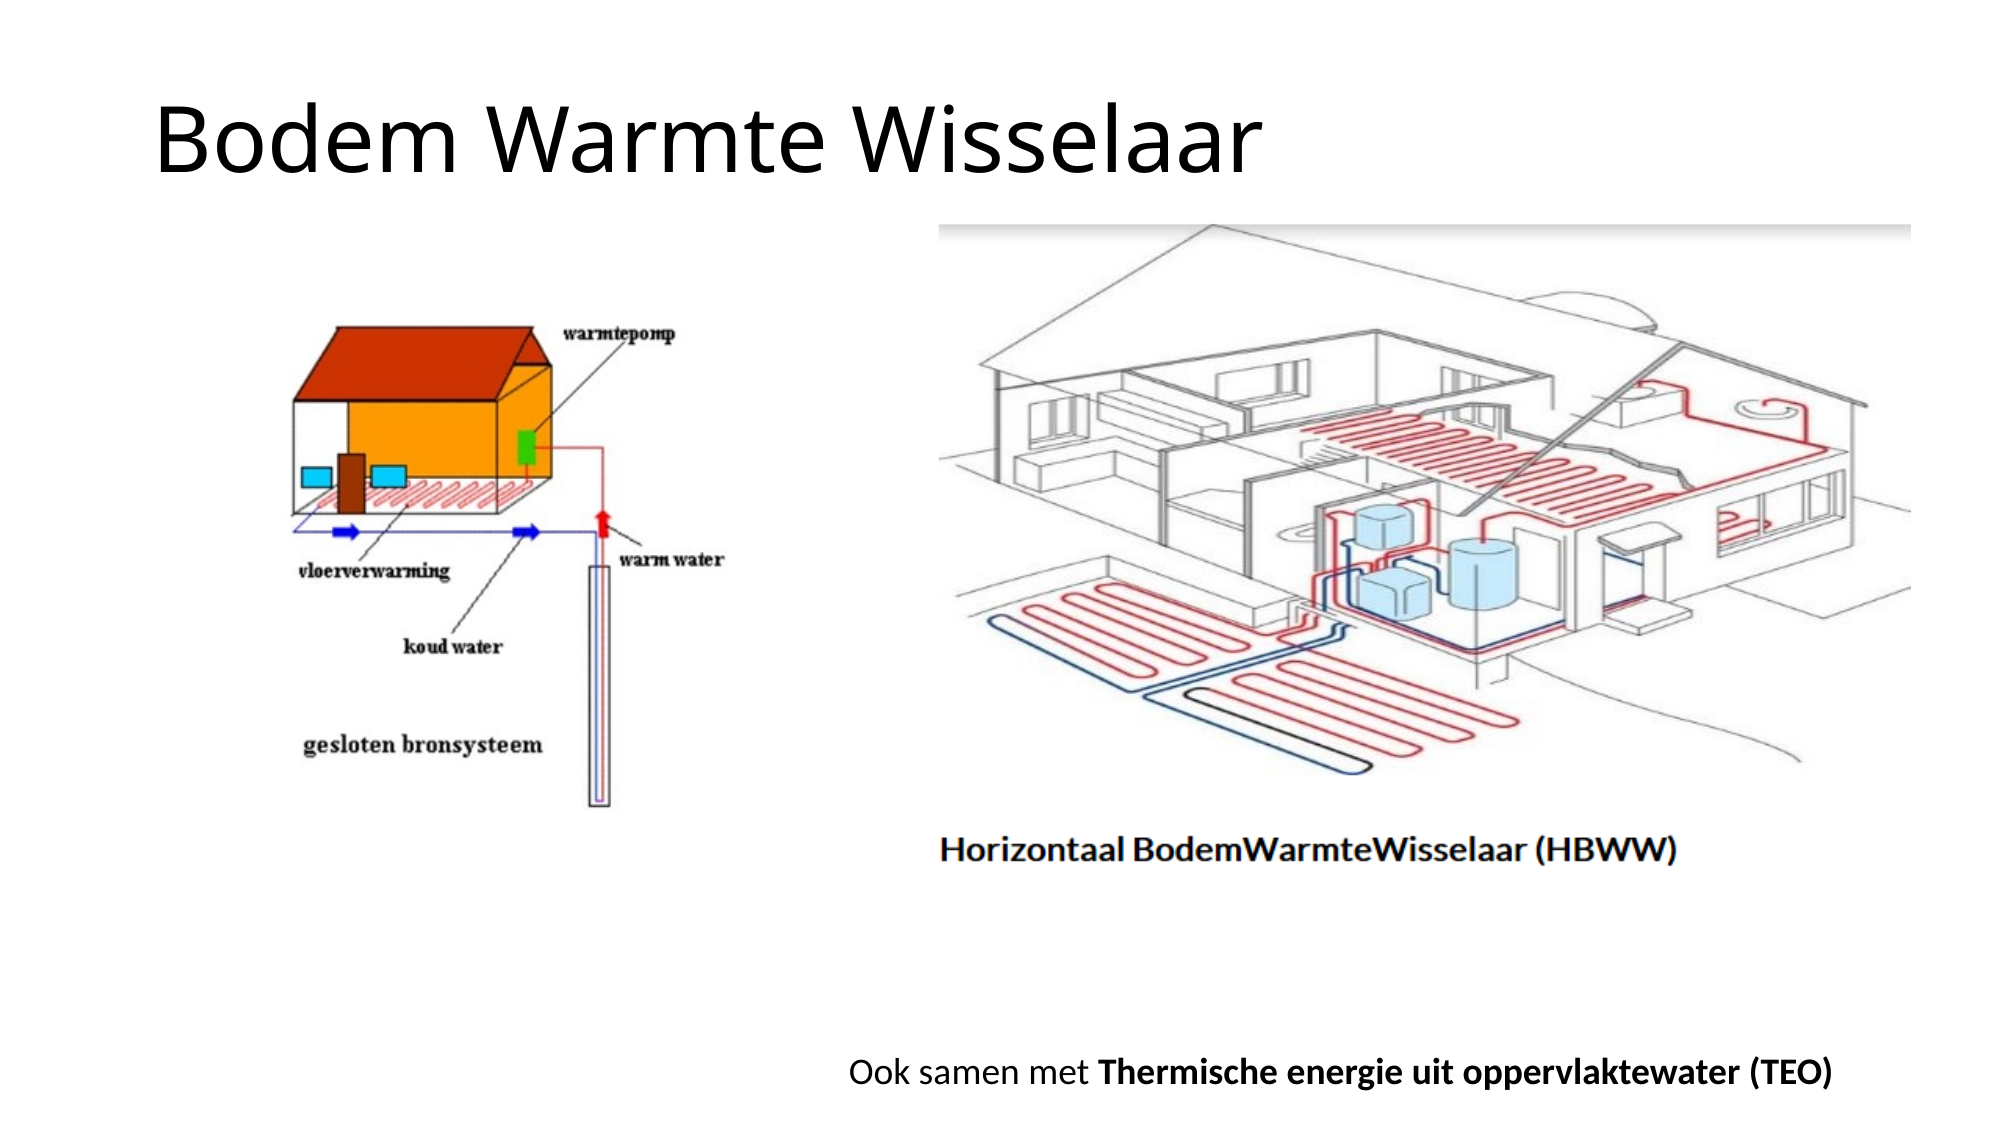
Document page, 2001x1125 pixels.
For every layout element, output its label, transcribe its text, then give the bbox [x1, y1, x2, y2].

title Bodem Warmte Wisselaar [137, 33, 1863, 252]
text_box Ook samen met Thermische energie uit oppervlaktewater (TEO) [834, 1039, 1850, 1125]
picture [922, 212, 1911, 913]
picture [187, 321, 802, 845]
